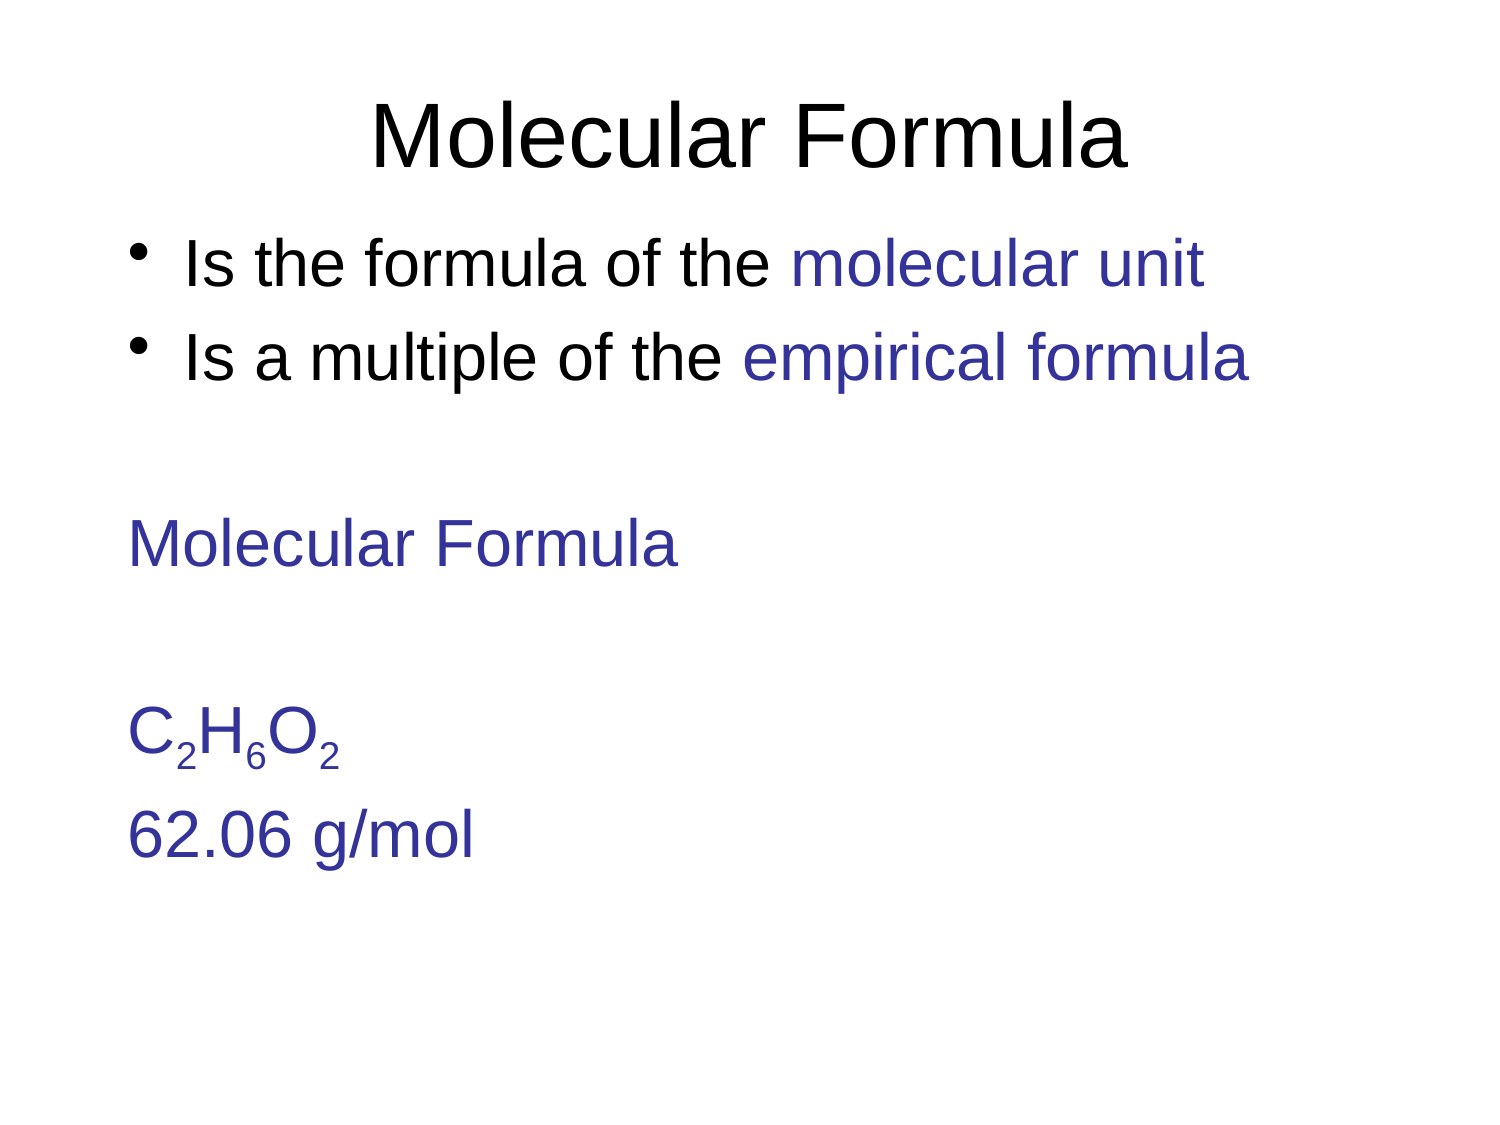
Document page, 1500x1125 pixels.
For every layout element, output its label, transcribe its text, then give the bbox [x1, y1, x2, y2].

title Molecular Formula [112, 62, 1388, 201]
list Is the formula of the molecular unit Is a multiple of the empirical formula Molecular Formula C2H6O2 62.06 g/mol [112, 212, 1451, 1001]
